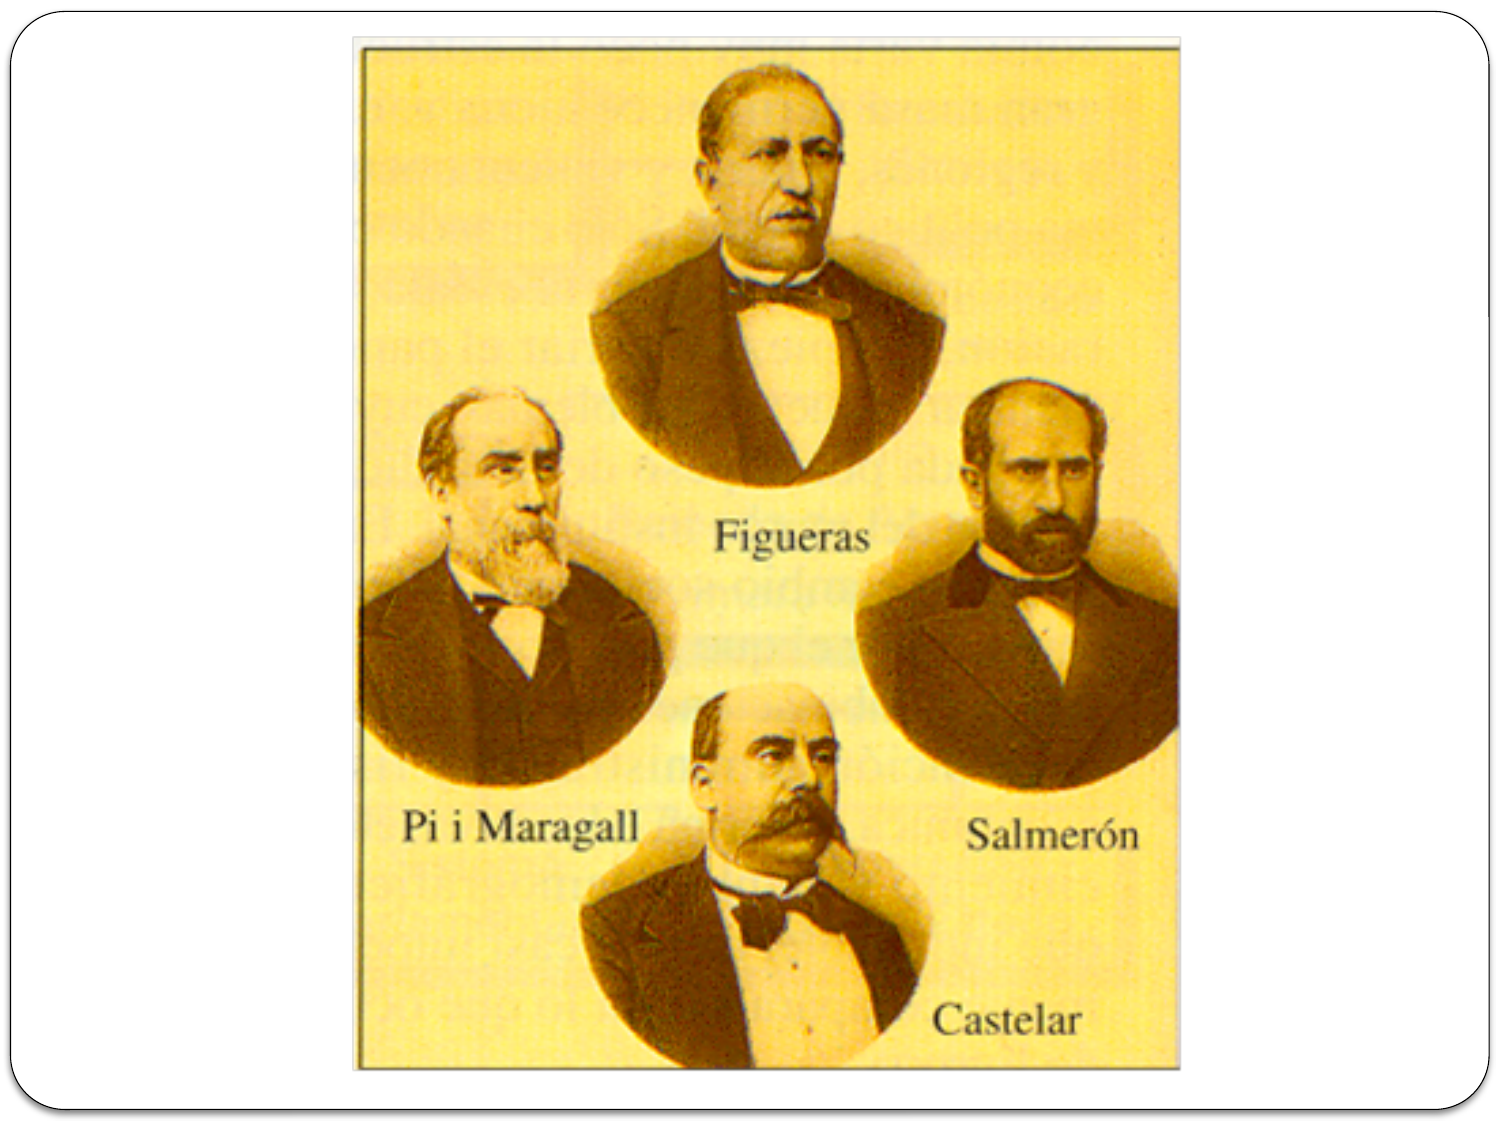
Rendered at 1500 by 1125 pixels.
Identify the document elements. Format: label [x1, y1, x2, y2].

picture [351, 34, 1184, 1074]
